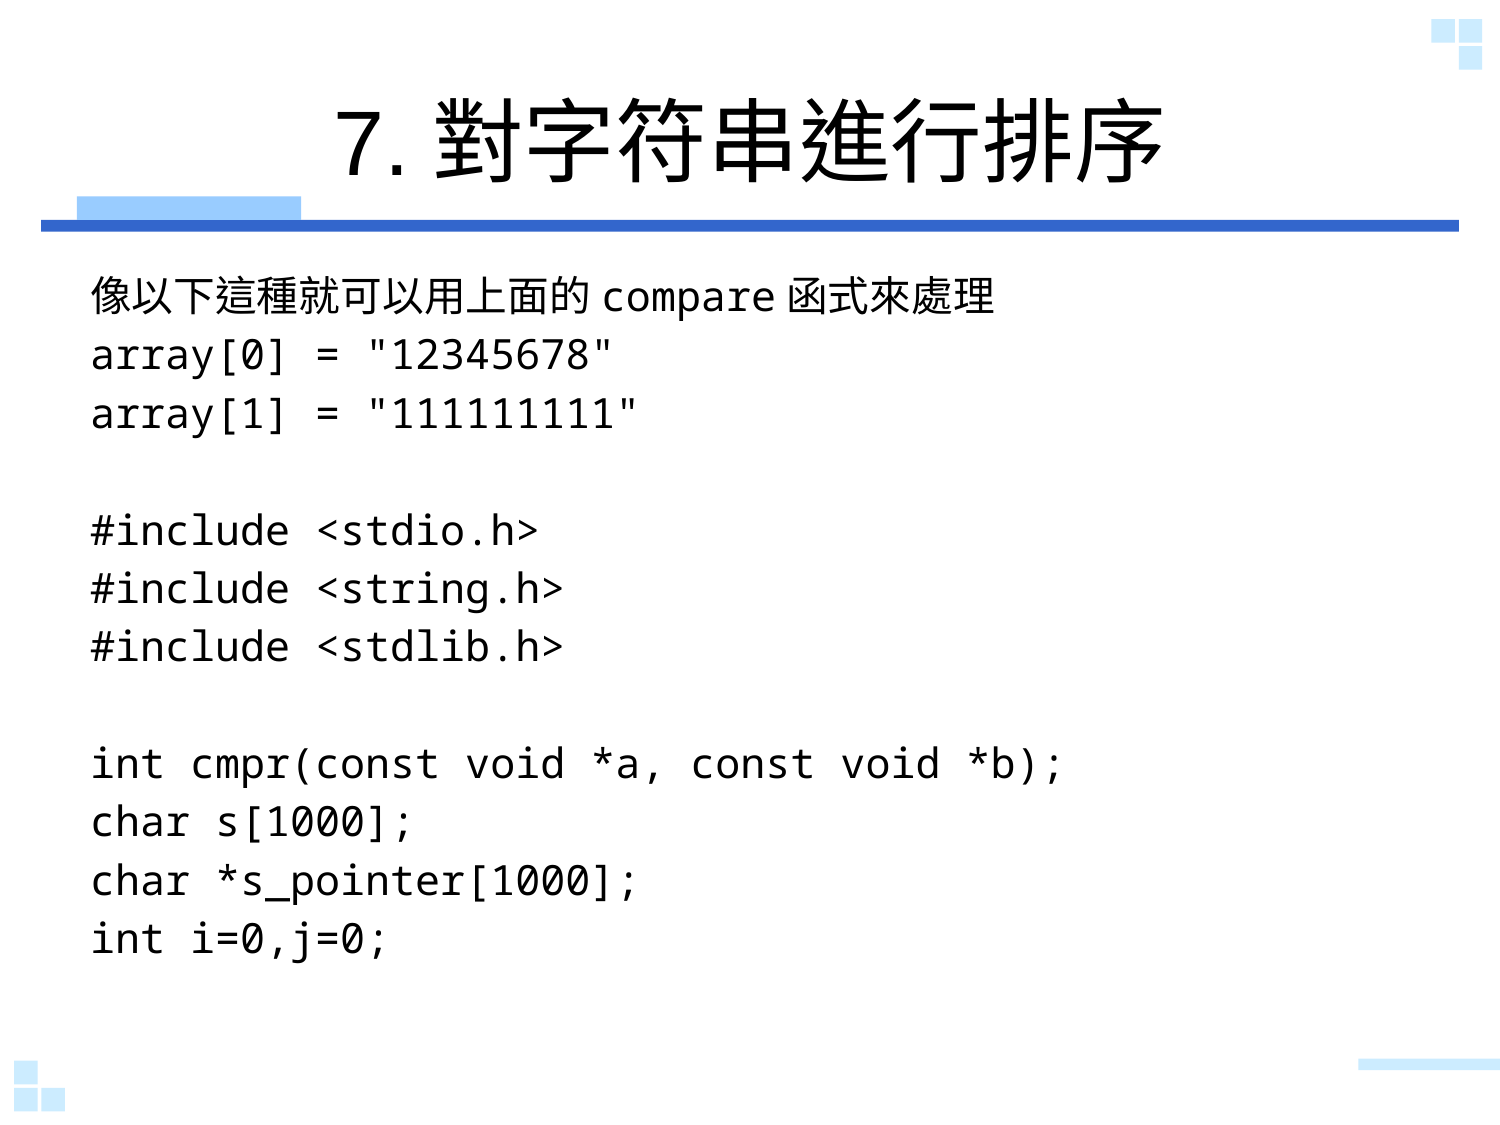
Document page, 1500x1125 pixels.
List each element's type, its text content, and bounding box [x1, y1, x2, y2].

list 像以下這種就可以用上面的compare函式來處理 array[0] = "12345678" array[1] = "111111111" #include <stdio.h> #include <string.h> #include <stdlib.h> int cmpr(const void *a, const void *b); char s[1000]; char *s_pointer[1000]; int i=0,j=0; [75, 262, 1425, 1005]
title 7.對字符串進行排序 [75, 45, 1425, 233]
